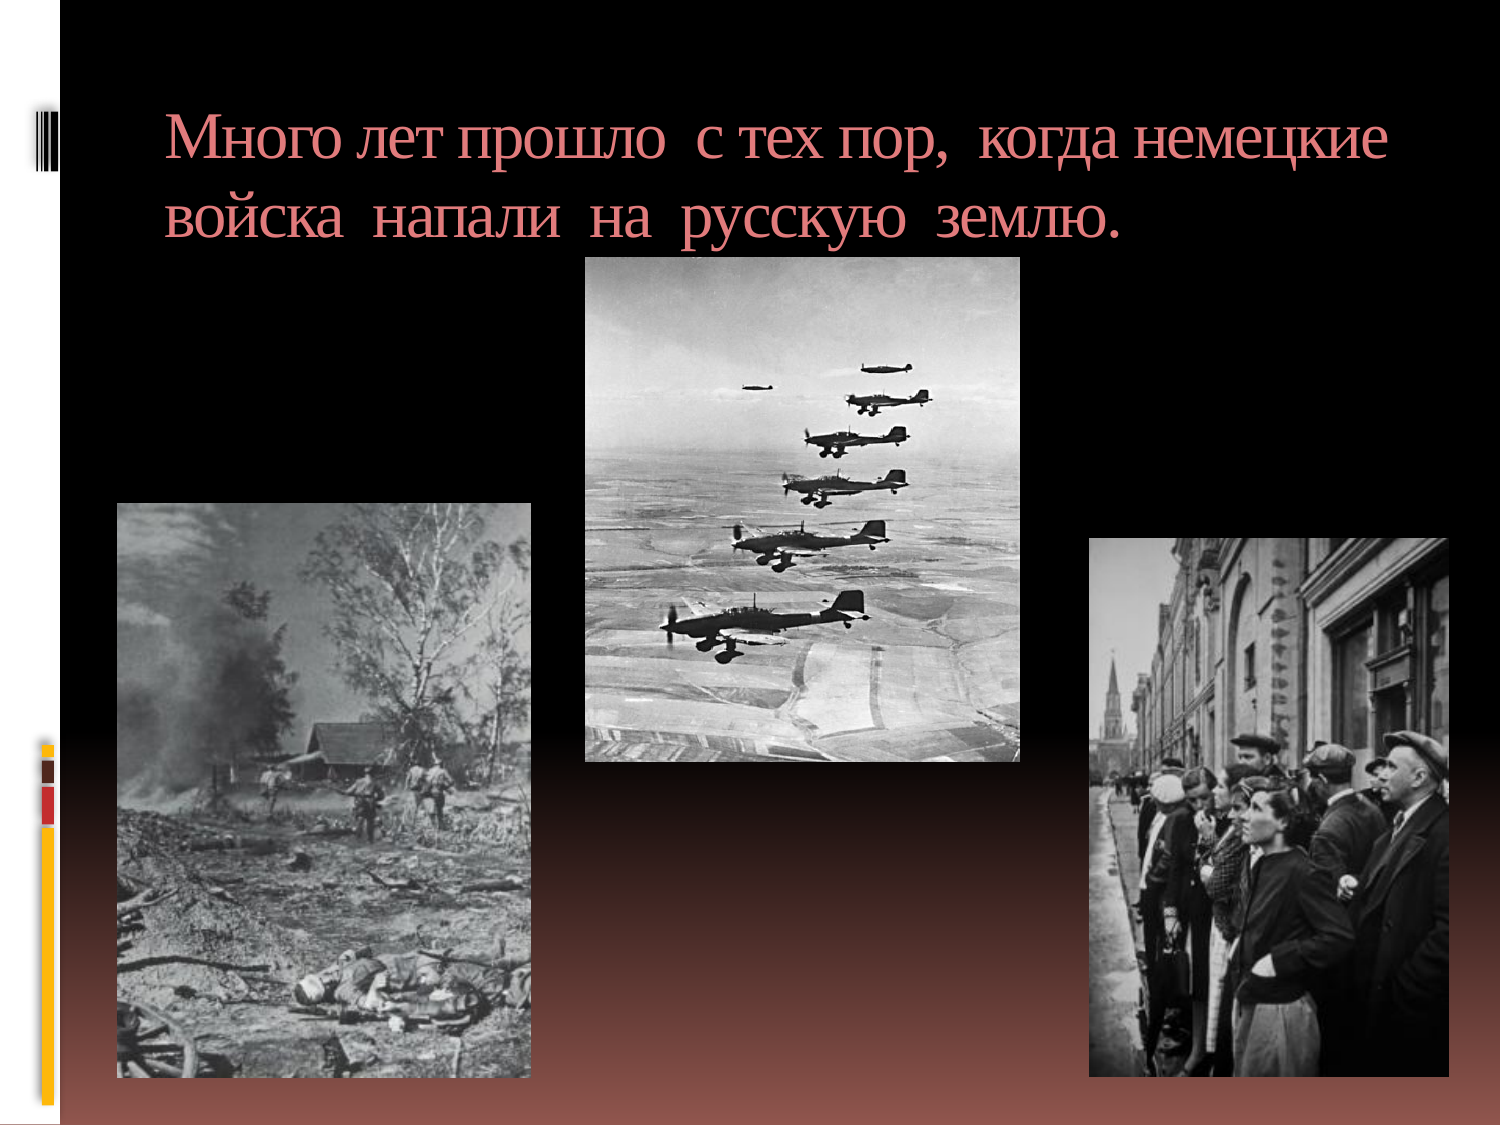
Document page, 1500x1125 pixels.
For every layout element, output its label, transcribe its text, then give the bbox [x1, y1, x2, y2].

picture [1089, 538, 1449, 1078]
picture [585, 257, 1020, 762]
title Много лет прошло с тех пор, когда немецкие войска напали на русскую землю. [150, 83, 1425, 234]
picture [116, 503, 532, 1079]
